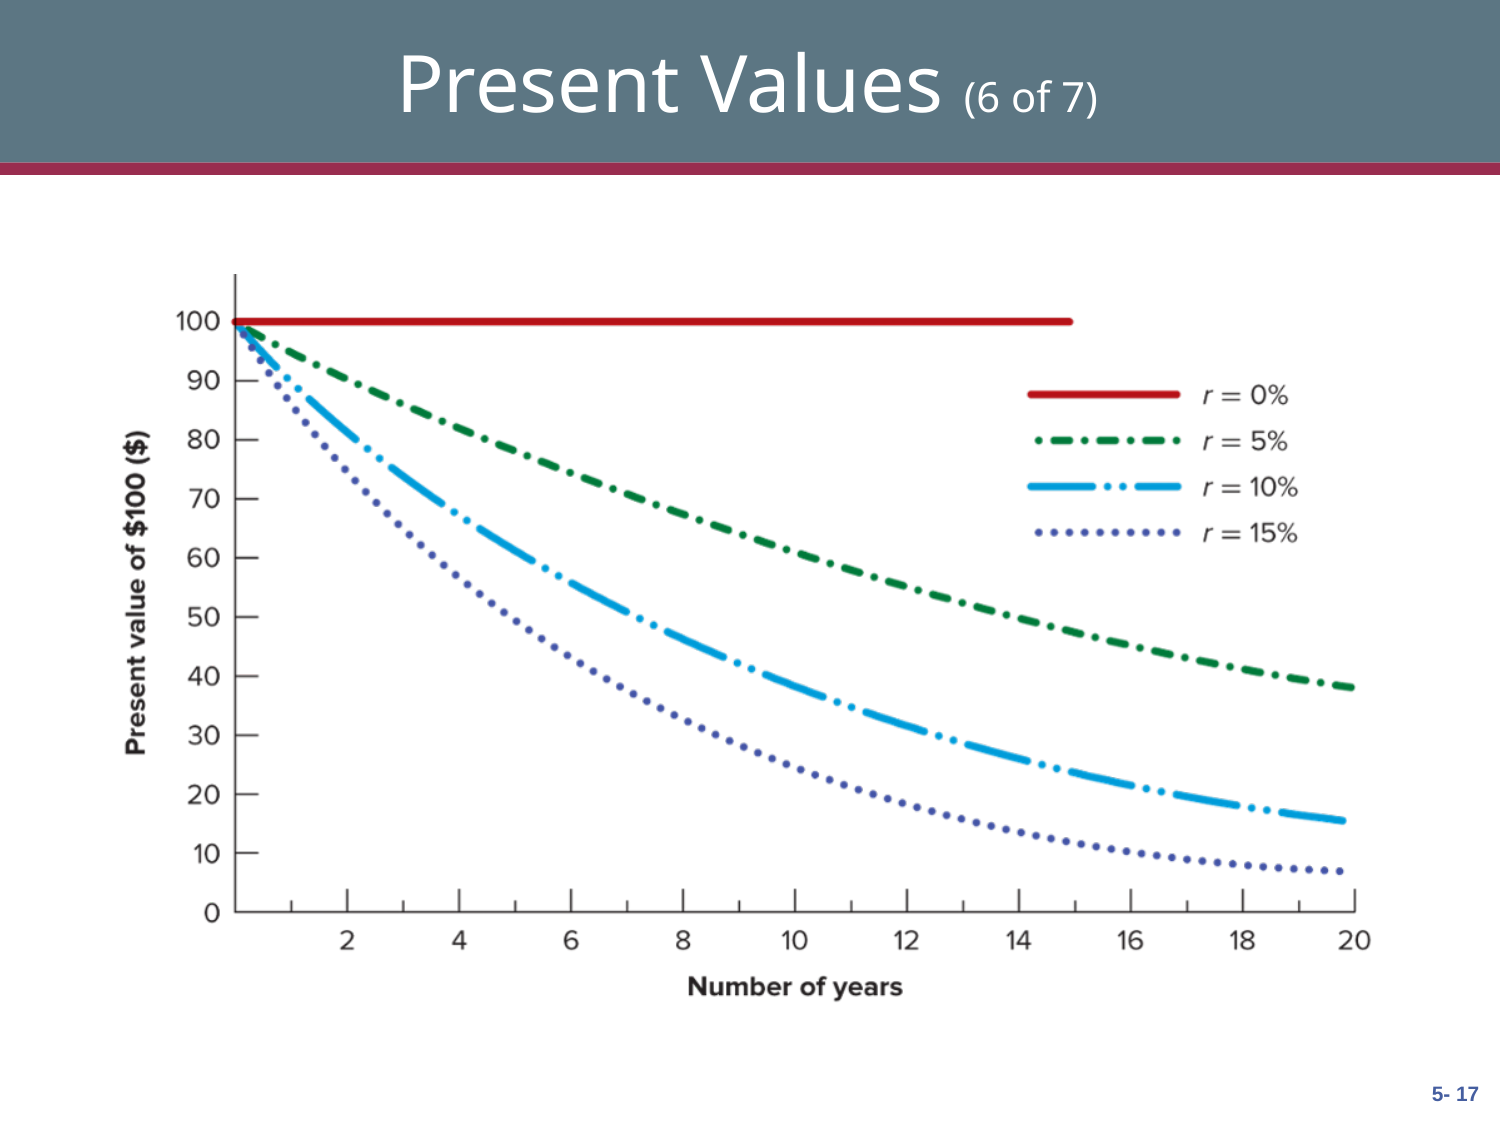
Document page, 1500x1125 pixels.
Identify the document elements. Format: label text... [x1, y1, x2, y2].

picture [121, 274, 1373, 1004]
title Present Values (6 of 7) [37, 12, 1457, 150]
